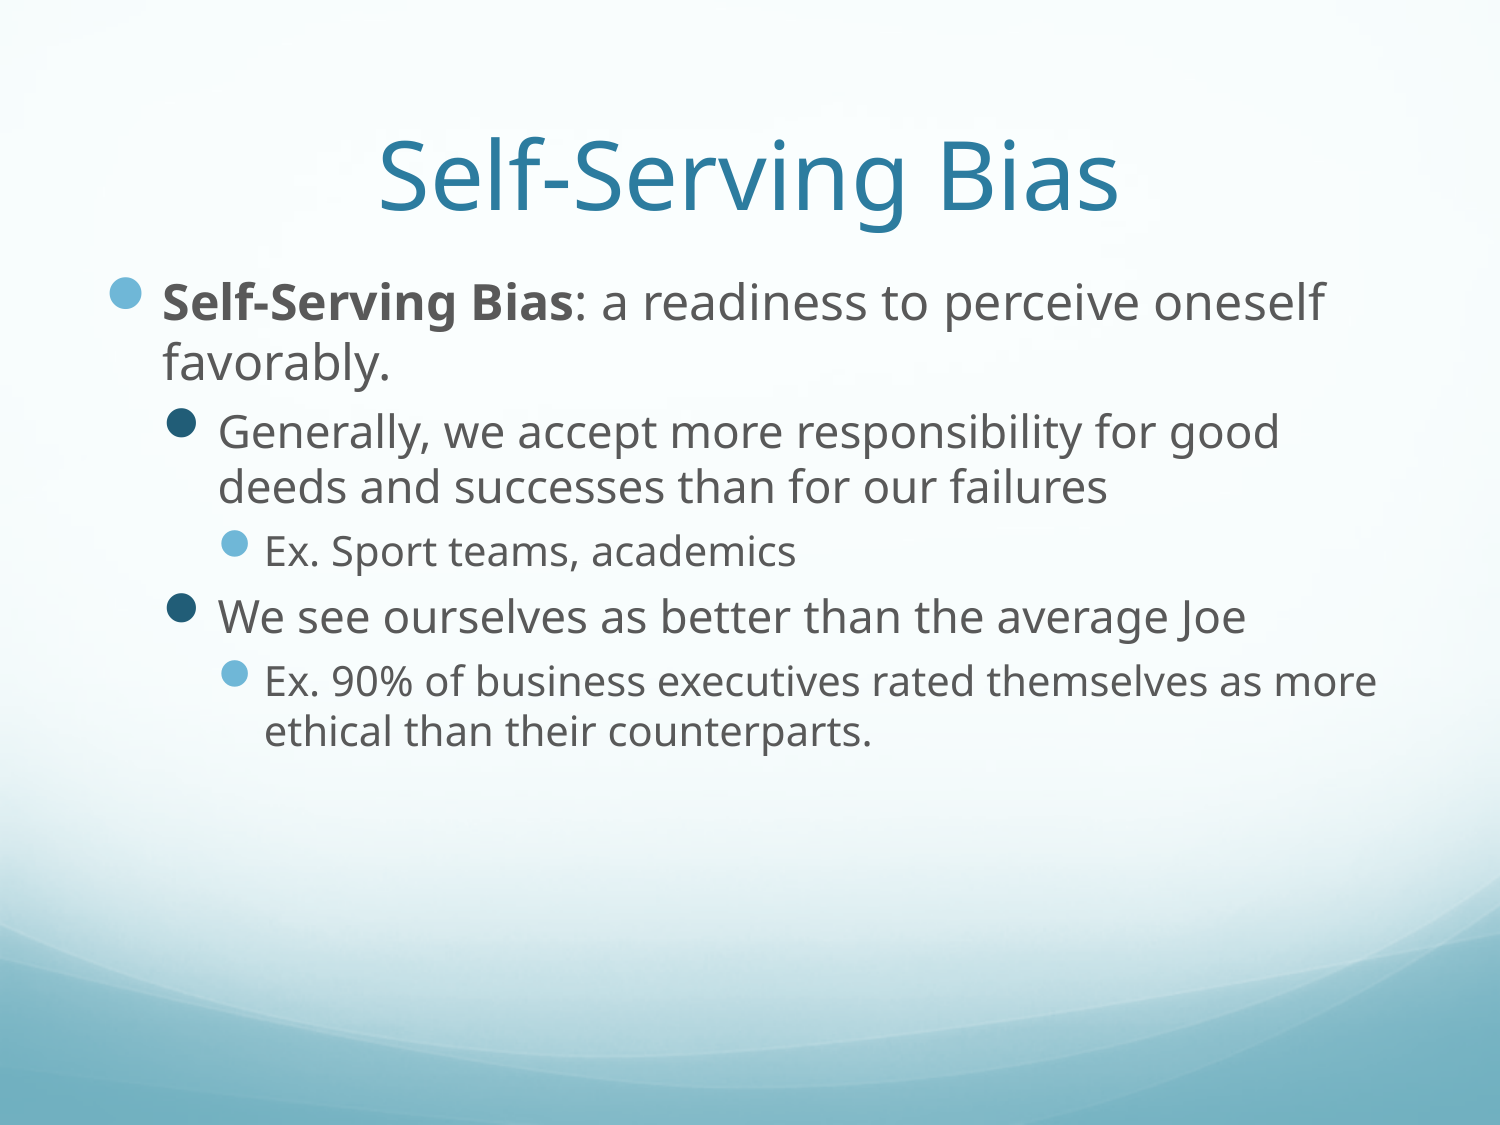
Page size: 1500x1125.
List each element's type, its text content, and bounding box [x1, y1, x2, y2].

title Self-Serving Bias [89, 17, 1410, 238]
list Self-Serving Bias: a readiness to perceive oneself favorably. Generally, we accept more responsibility for good deeds and successes than for our failures Ex. Sport teams, academics We see ourselves as better than the average Joe Ex. 90% of business executives rated themselves as more ethical than their counterparts. [89, 262, 1410, 976]
